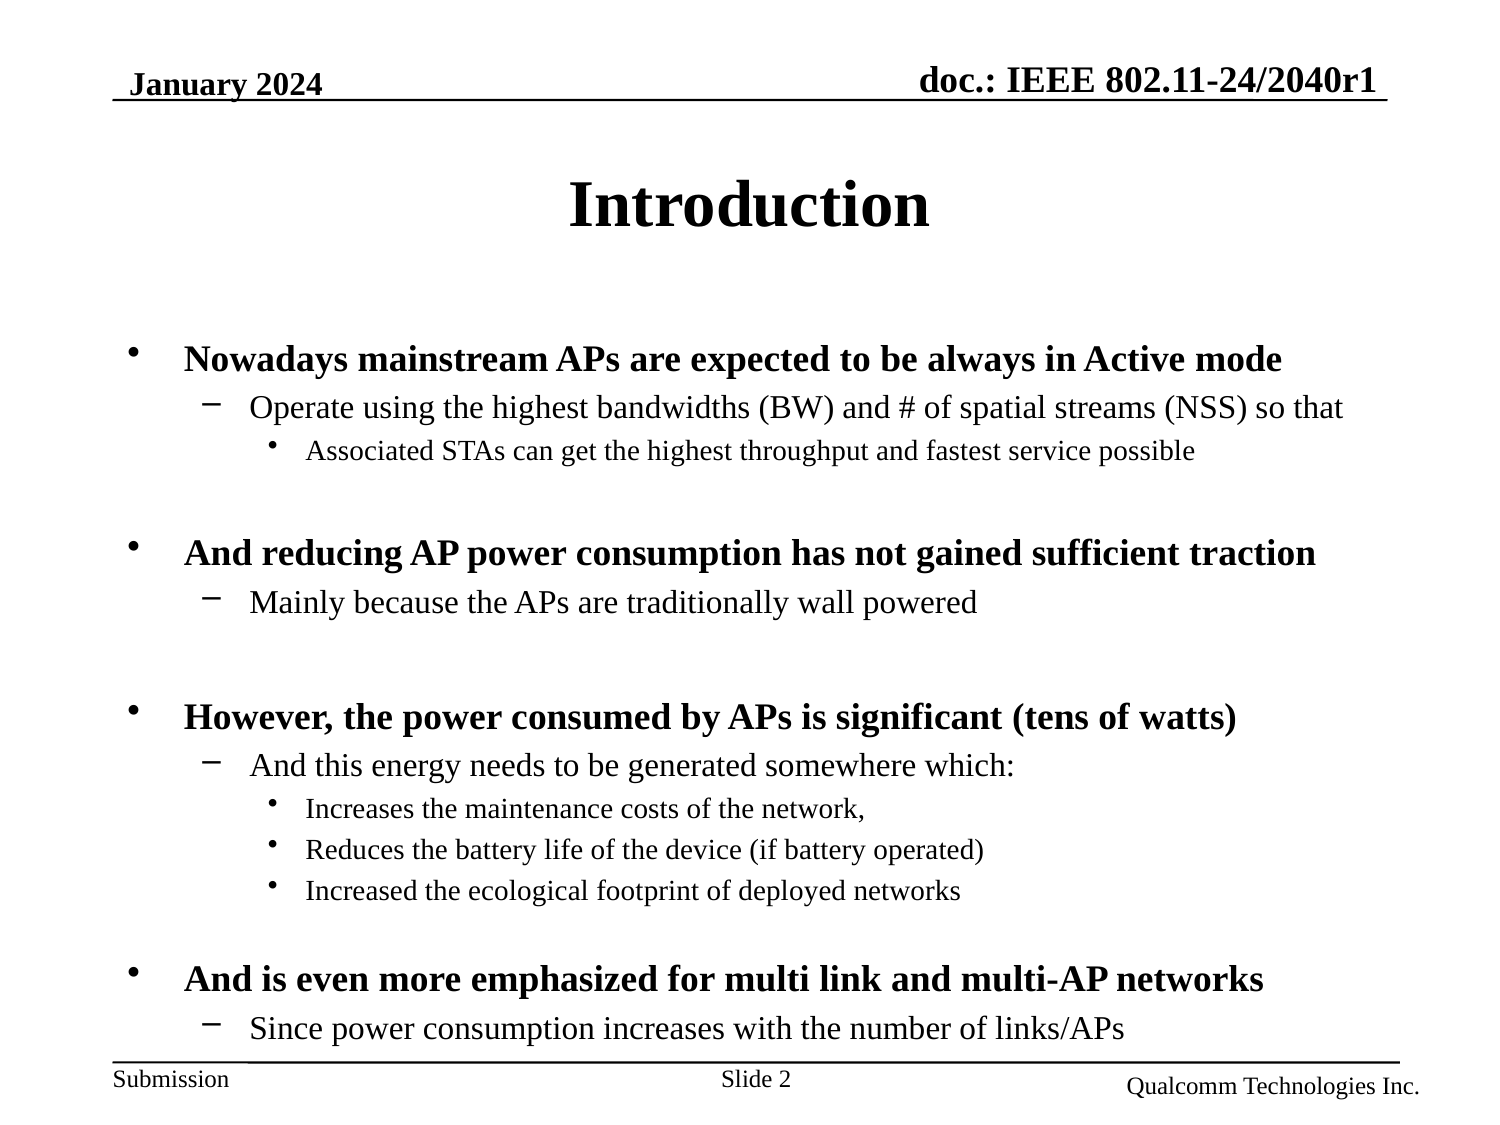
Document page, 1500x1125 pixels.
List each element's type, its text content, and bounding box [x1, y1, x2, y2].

slide_number Slide 2 [712, 1061, 800, 1093]
text_box January 2024 [114, 54, 372, 100]
list Nowadays mainstream APs are expected to be always in Active mode Operate using the highest bandwidths (BW) and # of spatial streams (NSS) so that Associated STAs can get the highest throughput and fastest service possible And reducing AP power consumption has not gained sufficient traction Mainly because the APs are traditionally wall powered However, the power consumed by APs is significant (tens of watts) And this energy needs to be generated somewhere which: Increases the maintenance costs of the network, Reduces the battery life of the device (if battery operated) Increased the ecological footprint of deployed networks And is even more emphasized for multi link and multi-AP networks Since power consumption increases with the number of links/APs [112, 326, 1388, 1063]
footer Qualcomm Technologies Inc. [914, 1062, 1436, 1093]
title Introduction [112, 112, 1388, 288]
